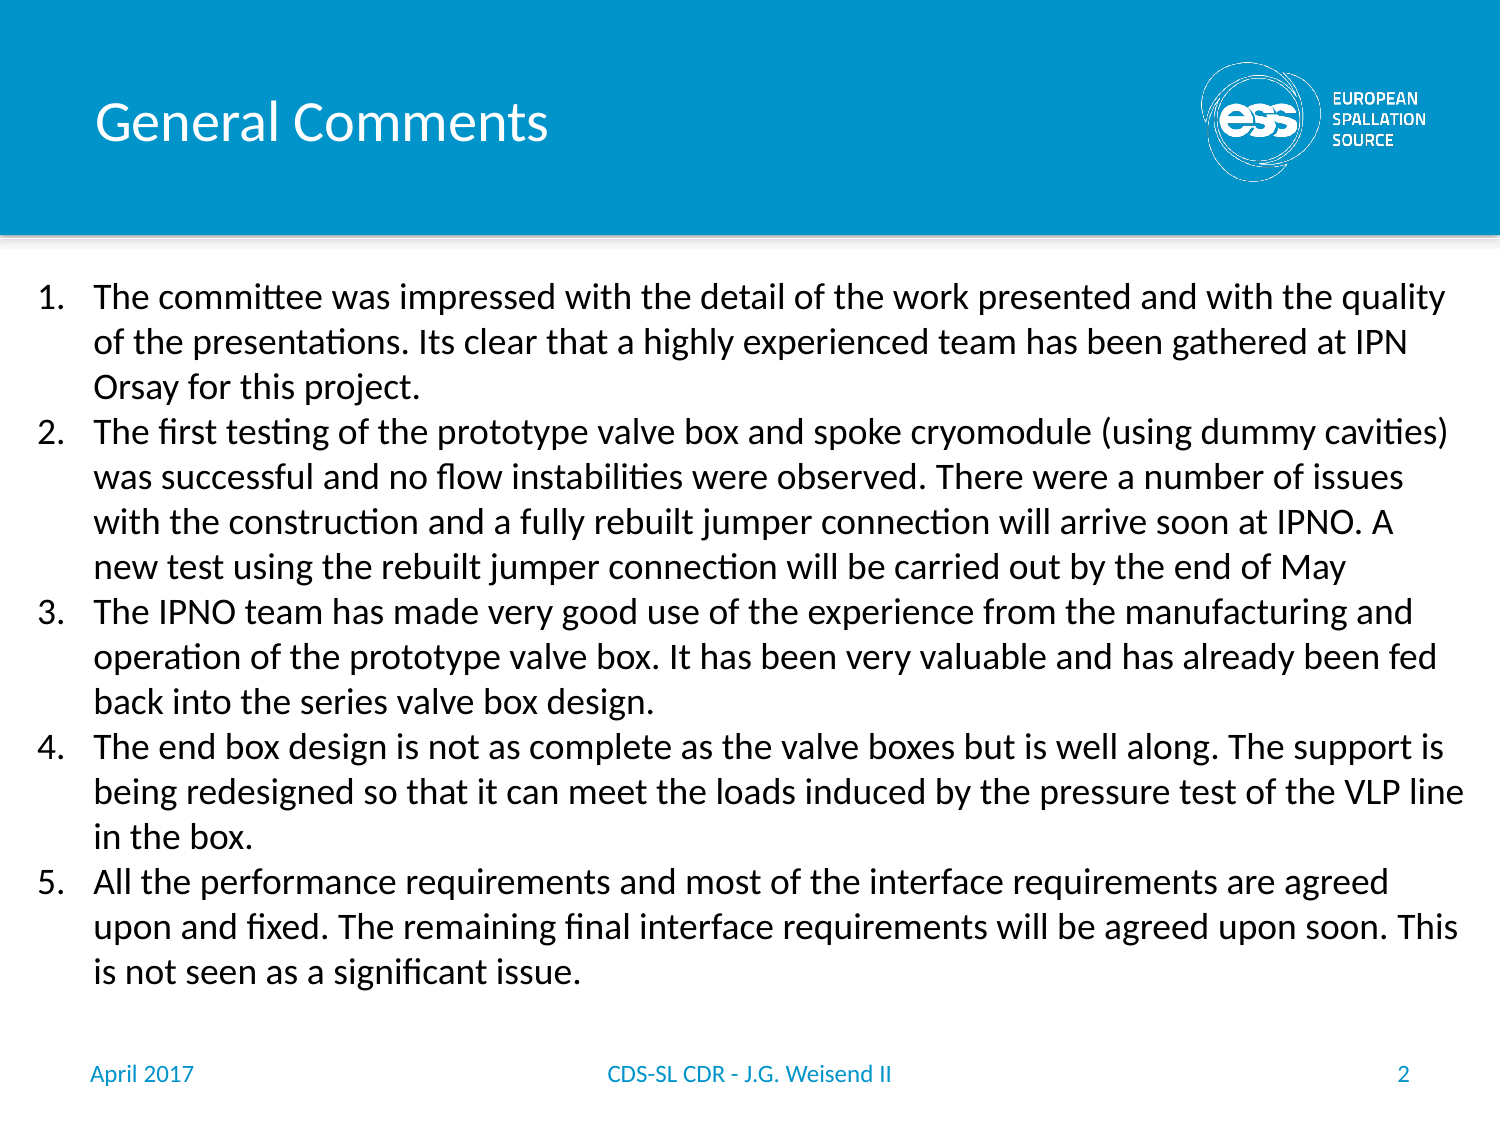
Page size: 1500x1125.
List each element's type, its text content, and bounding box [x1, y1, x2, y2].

picture [1368, 94, 1374, 104]
picture [1220, 104, 1299, 136]
footer CDS-SL CDR - J.G. Weisend II [512, 1045, 988, 1103]
picture [1334, 93, 1340, 104]
picture [1381, 119, 1389, 124]
text_box The committee was impressed with the detail of the work presented and with the quality of the presentations. Its clear that a highly experienced team has been gathered at IPN Orsay for this project. The first testing of the prototype valve box and spoke cryomodule (using dummy cavities) was successful and no flow instabilities were observed. There were a number of issues with the construction and a fully rebuilt jumper connection will arrive soon at IPNO. A new test using the rebuilt jumper connection will be carried out by the end of May The IPNO team has made very good use of the experience from the manufacturing and operation of the prototype valve box. It has been very valuable and has already been fed back into the series valve box design. The end box design is not as complete as the valve boxes but is well along. The support is being redesigned so that it can meet the loads induced by the pressure test of the VLP line in the box. All the performance requirements and most of the interface requirements are agreed upon and fixed. The remaining final interface requirements will be agreed upon soon. This is not seen as a significant issue. [22, 219, 1484, 1045]
picture [1388, 93, 1394, 104]
picture [1408, 93, 1412, 104]
picture [1366, 134, 1374, 145]
picture [1345, 93, 1351, 104]
picture [1377, 93, 1385, 104]
picture [1355, 93, 1361, 104]
slide_number 2 [1074, 1045, 1425, 1103]
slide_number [75, 1045, 425, 1103]
picture [1354, 135, 1362, 146]
picture [1386, 134, 1392, 146]
title General Comments [94, 0, 1091, 219]
